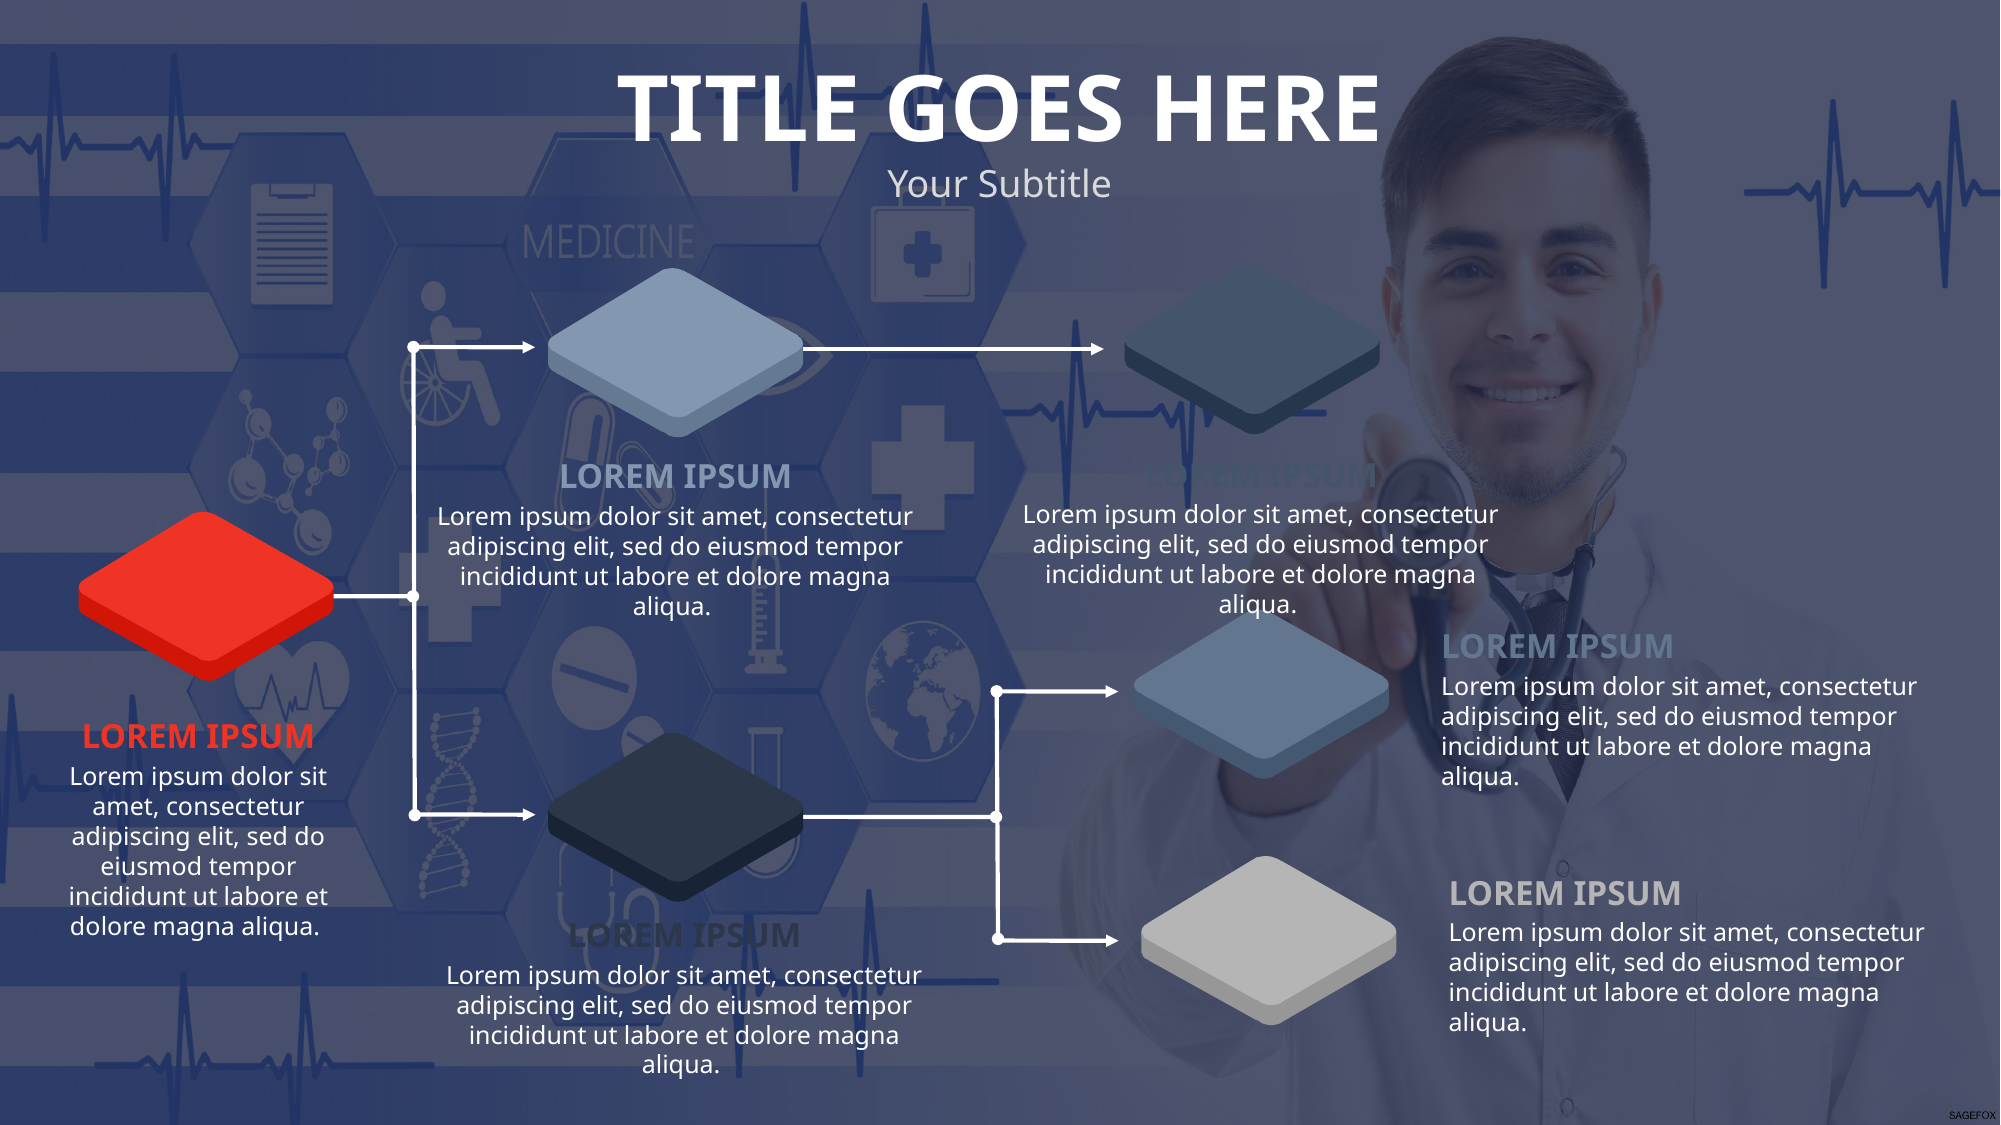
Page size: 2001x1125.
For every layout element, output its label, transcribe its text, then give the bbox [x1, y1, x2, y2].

picture [1925, 0, 2001, 1125]
text_box TITLE GOES HERE Your Subtitle [548, 42, 1452, 322]
text_box LOREM IPSUM Lorem ipsum dolor sit amet, consectetur adipiscing elit, sed do eiusmod tempor incididunt ut labore et dolore magna aliqua. [422, 906, 948, 1087]
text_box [1141, 855, 1397, 1026]
text_box LOREM IPSUM Lorem ipsum dolor sit amet, consectetur adipiscing elit, sed do eiusmod tempor incididunt ut labore et dolore magna aliqua. [998, 446, 1524, 626]
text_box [78, 511, 334, 681]
text_box LOREM IPSUM Lorem ipsum dolor sit amet, consectetur adipiscing elit, sed do eiusmod tempor incididunt ut labore et dolore magna aliqua. [536, 447, 939, 628]
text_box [1133, 609, 1389, 779]
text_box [322, 347, 536, 816]
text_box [1124, 264, 1380, 435]
text_box LOREM IPSUM Lorem ipsum dolor sit amet, consectetur adipiscing elit, sed do eiusmod tempor incididunt ut labore et dolore magna aliqua. [1433, 864, 1959, 1044]
text_box LOREM IPSUM Lorem ipsum dolor sit amet, consectetur adipiscing elit, sed do eiusmod tempor incididunt ut labore et dolore magna aliqua. [1426, 617, 1952, 798]
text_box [785, 691, 1119, 941]
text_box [548, 268, 804, 438]
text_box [548, 732, 804, 902]
text_box LOREM IPSUM Lorem ipsum dolor sit amet, consectetur adipiscing elit, sed do eiusmod tempor incididunt ut labore et dolore magna aliqua. [28, 708, 369, 948]
